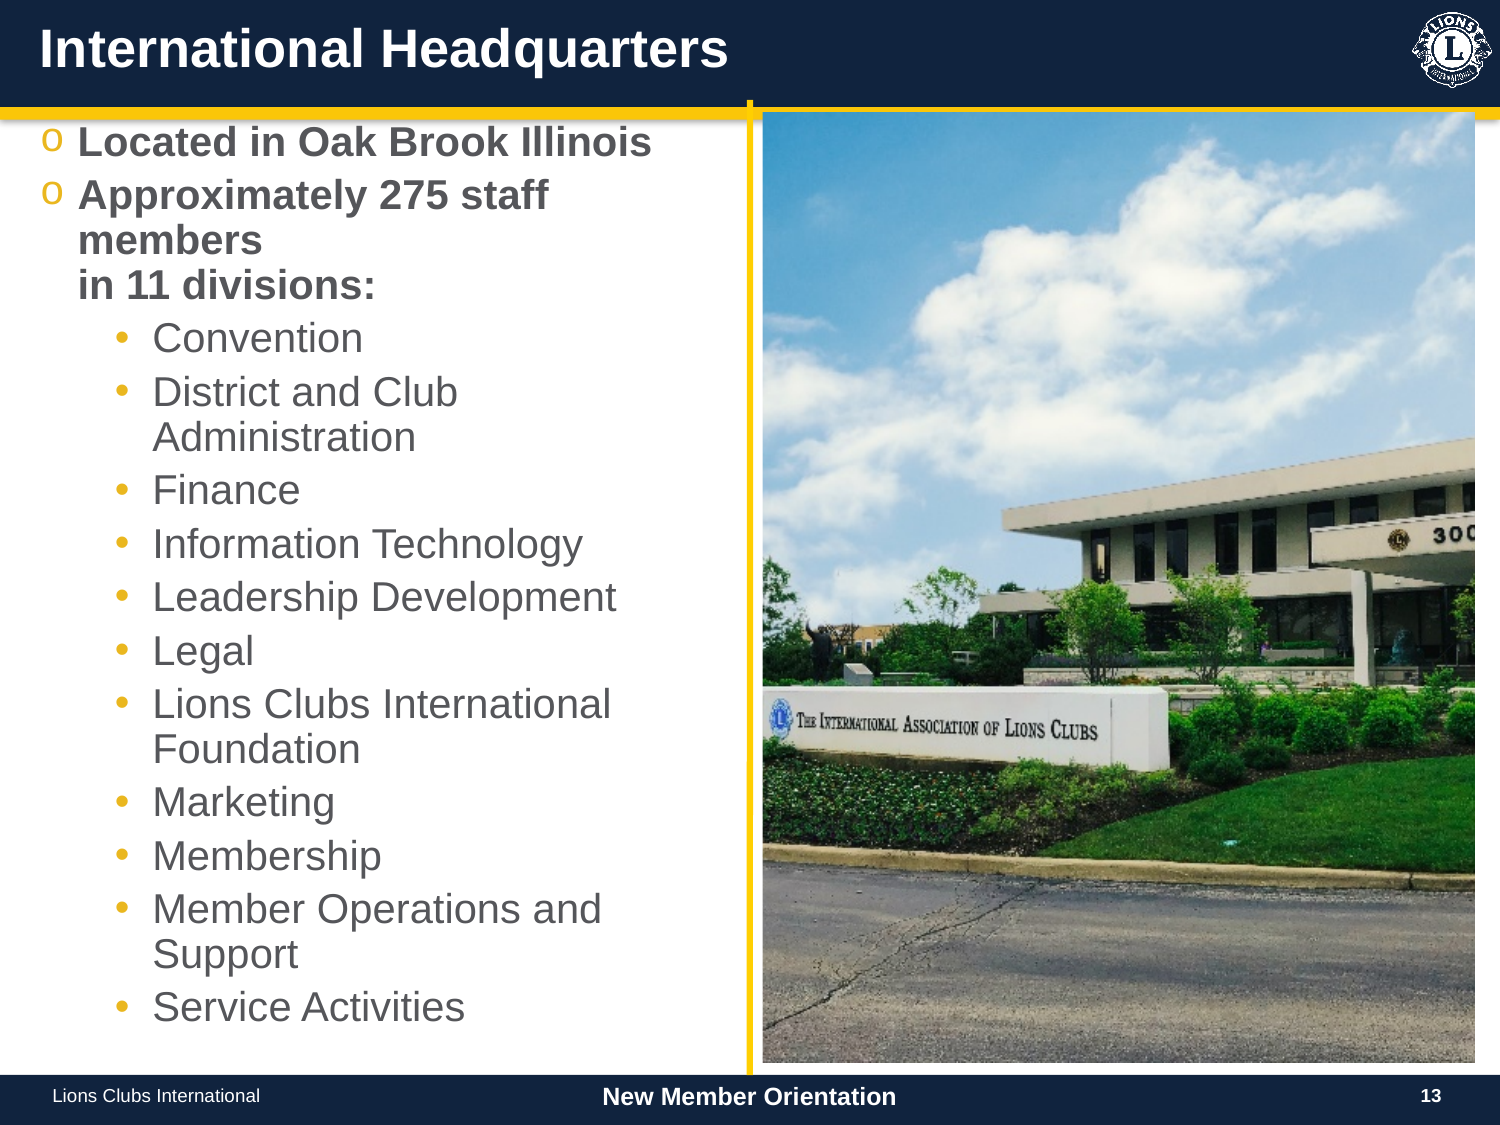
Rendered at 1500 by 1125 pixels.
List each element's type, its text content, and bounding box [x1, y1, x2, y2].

picture [1412, 12, 1492, 88]
title International Headquarters [24, 12, 1401, 88]
text_box Located in Oak Brook Illinois Approximately 275 staff members in 11 divisions: Convention District and Club Administration Finance Information Technology Leadership Development Legal Lions Clubs International Foundation Marketing Membership Member Operations and Support Service Activities [24, 112, 738, 1063]
picture [762, 112, 1476, 1063]
